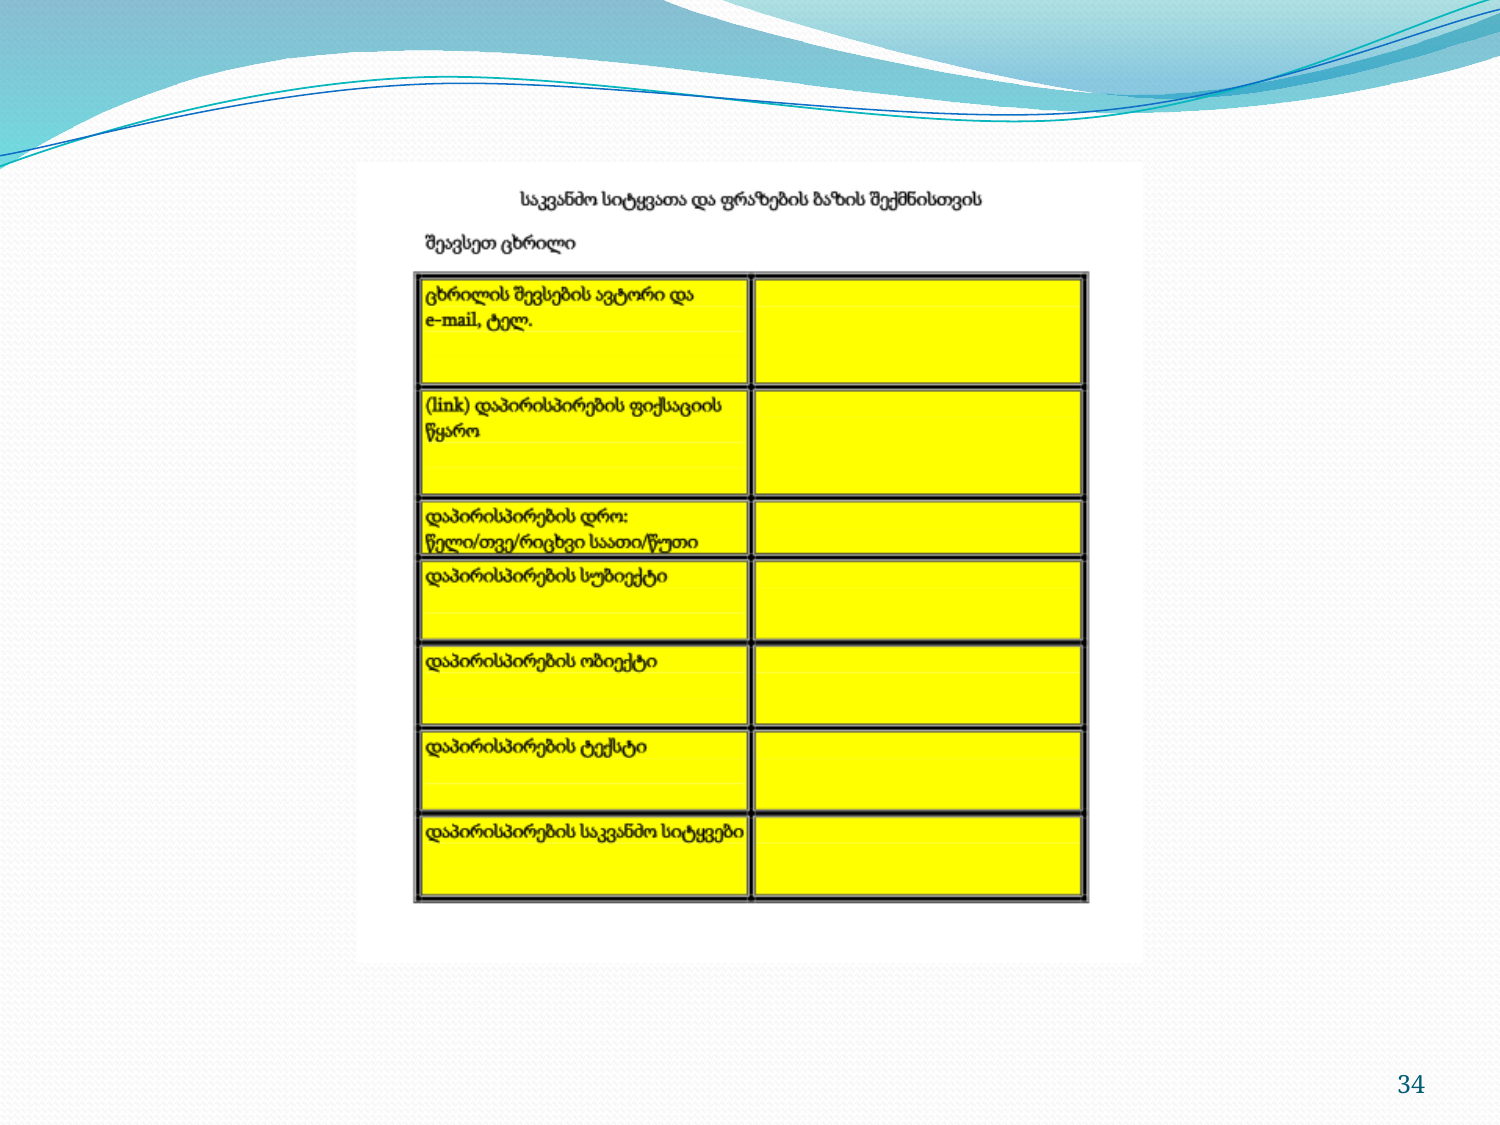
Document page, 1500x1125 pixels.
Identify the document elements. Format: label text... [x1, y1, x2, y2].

slide_number 34 [1299, 1042, 1425, 1103]
picture [357, 162, 1143, 963]
